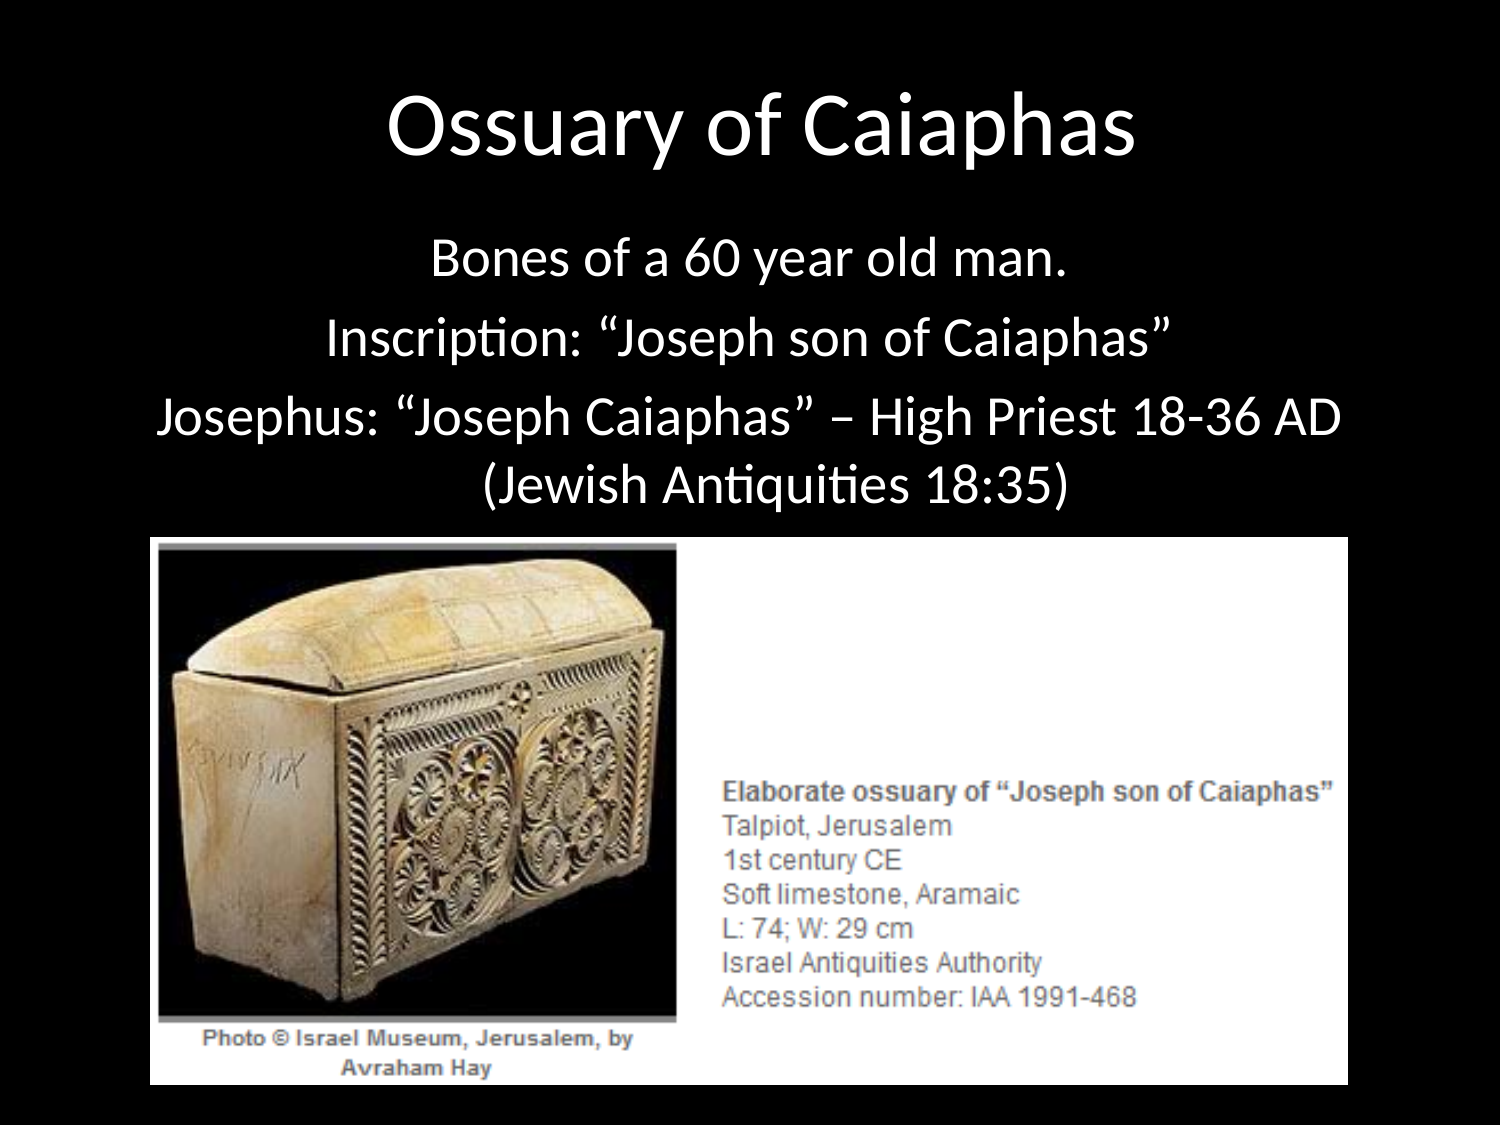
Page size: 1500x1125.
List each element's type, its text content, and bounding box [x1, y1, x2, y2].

title Ossuary of Caiaphas [87, 24, 1438, 213]
text_box Bones of a 60 year old man. Inscription: “Joseph son of Caiaphas” Josephus: “Joseph Caiaphas” – High Priest 18-36 AD (Jewish Antiquities 18:35) [74, 212, 1425, 525]
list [149, 537, 1348, 1085]
